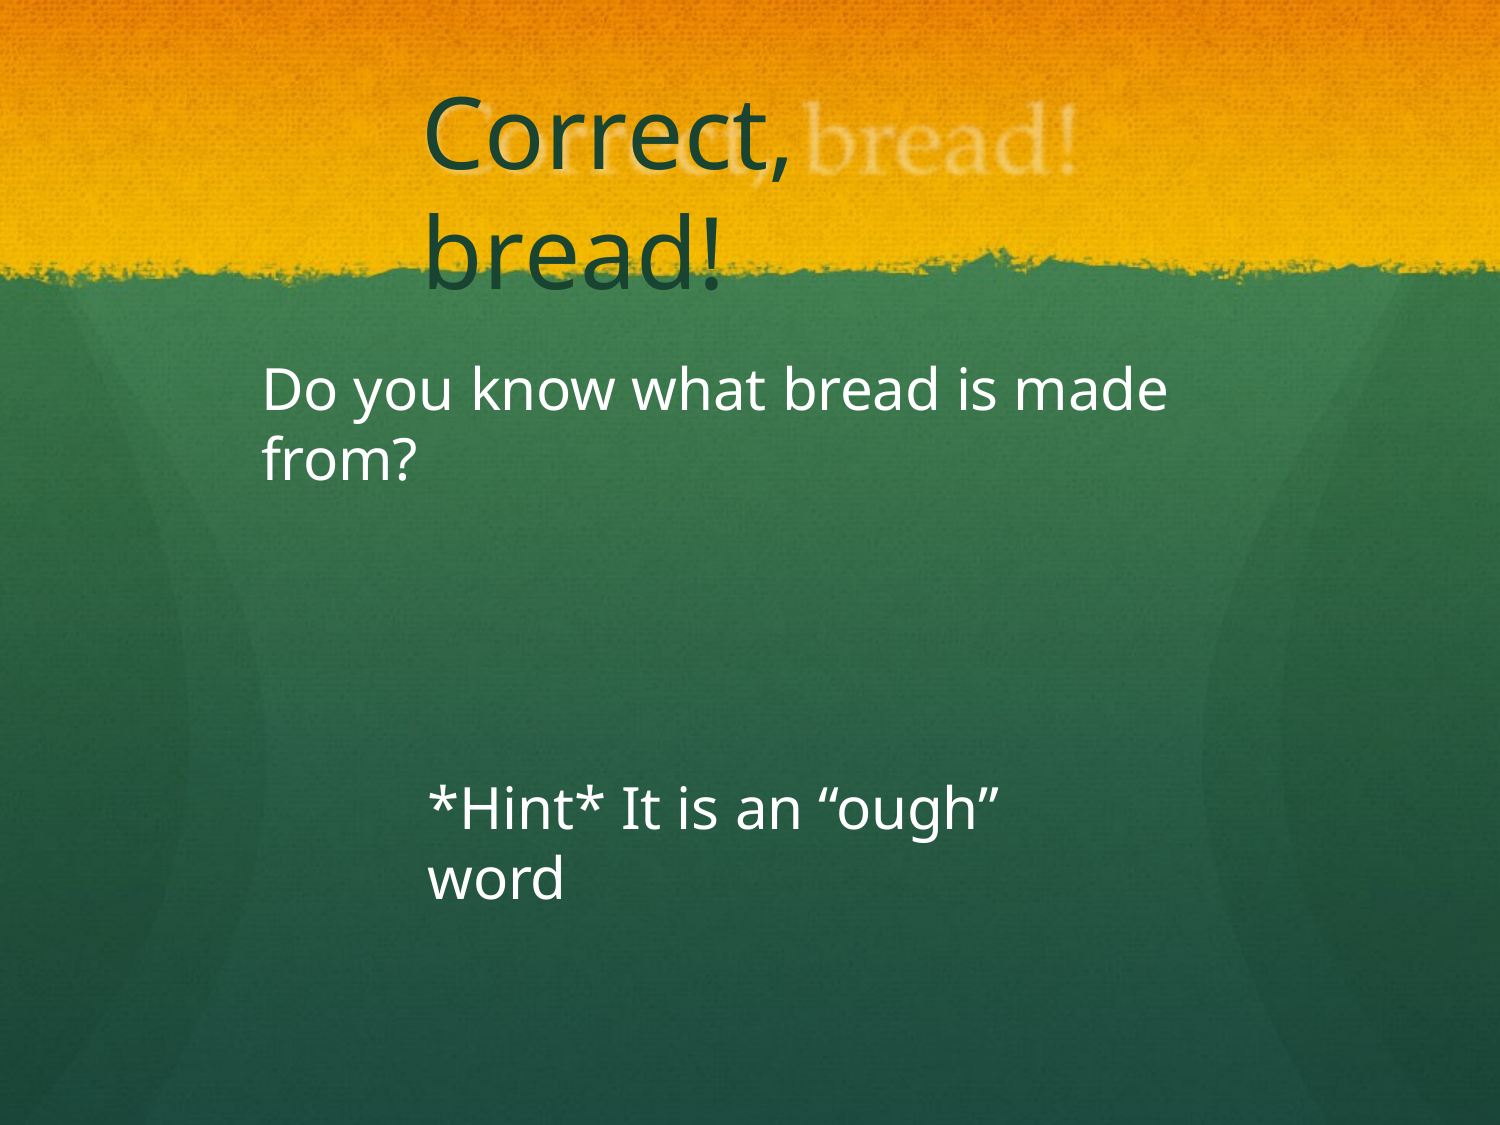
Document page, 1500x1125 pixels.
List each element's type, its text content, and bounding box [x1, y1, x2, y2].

title Correct, bread! [419, 67, 1082, 310]
picture [0, 0, 1500, 1125]
text_box [409, 59, 1093, 214]
text_box Do you know what bread is made from? [258, 350, 1303, 493]
text_box *Hint* It is an “ough” word [425, 769, 1140, 911]
